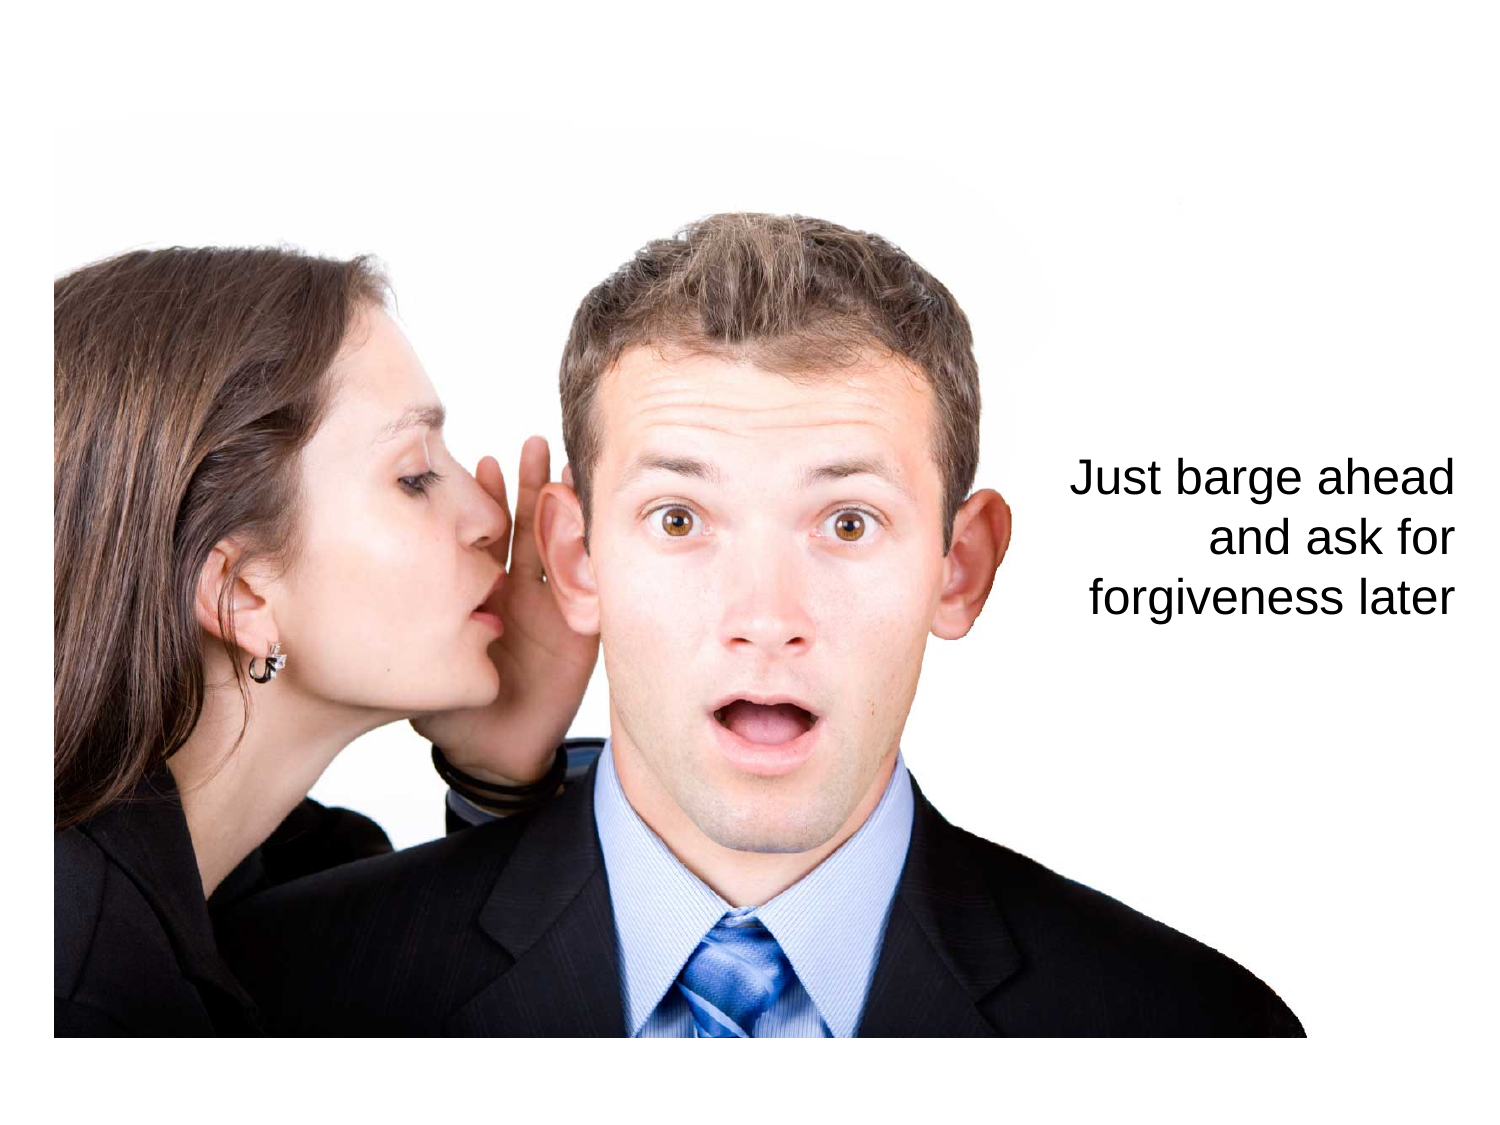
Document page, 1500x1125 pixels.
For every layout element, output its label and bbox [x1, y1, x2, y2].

list [54, 87, 1482, 1038]
